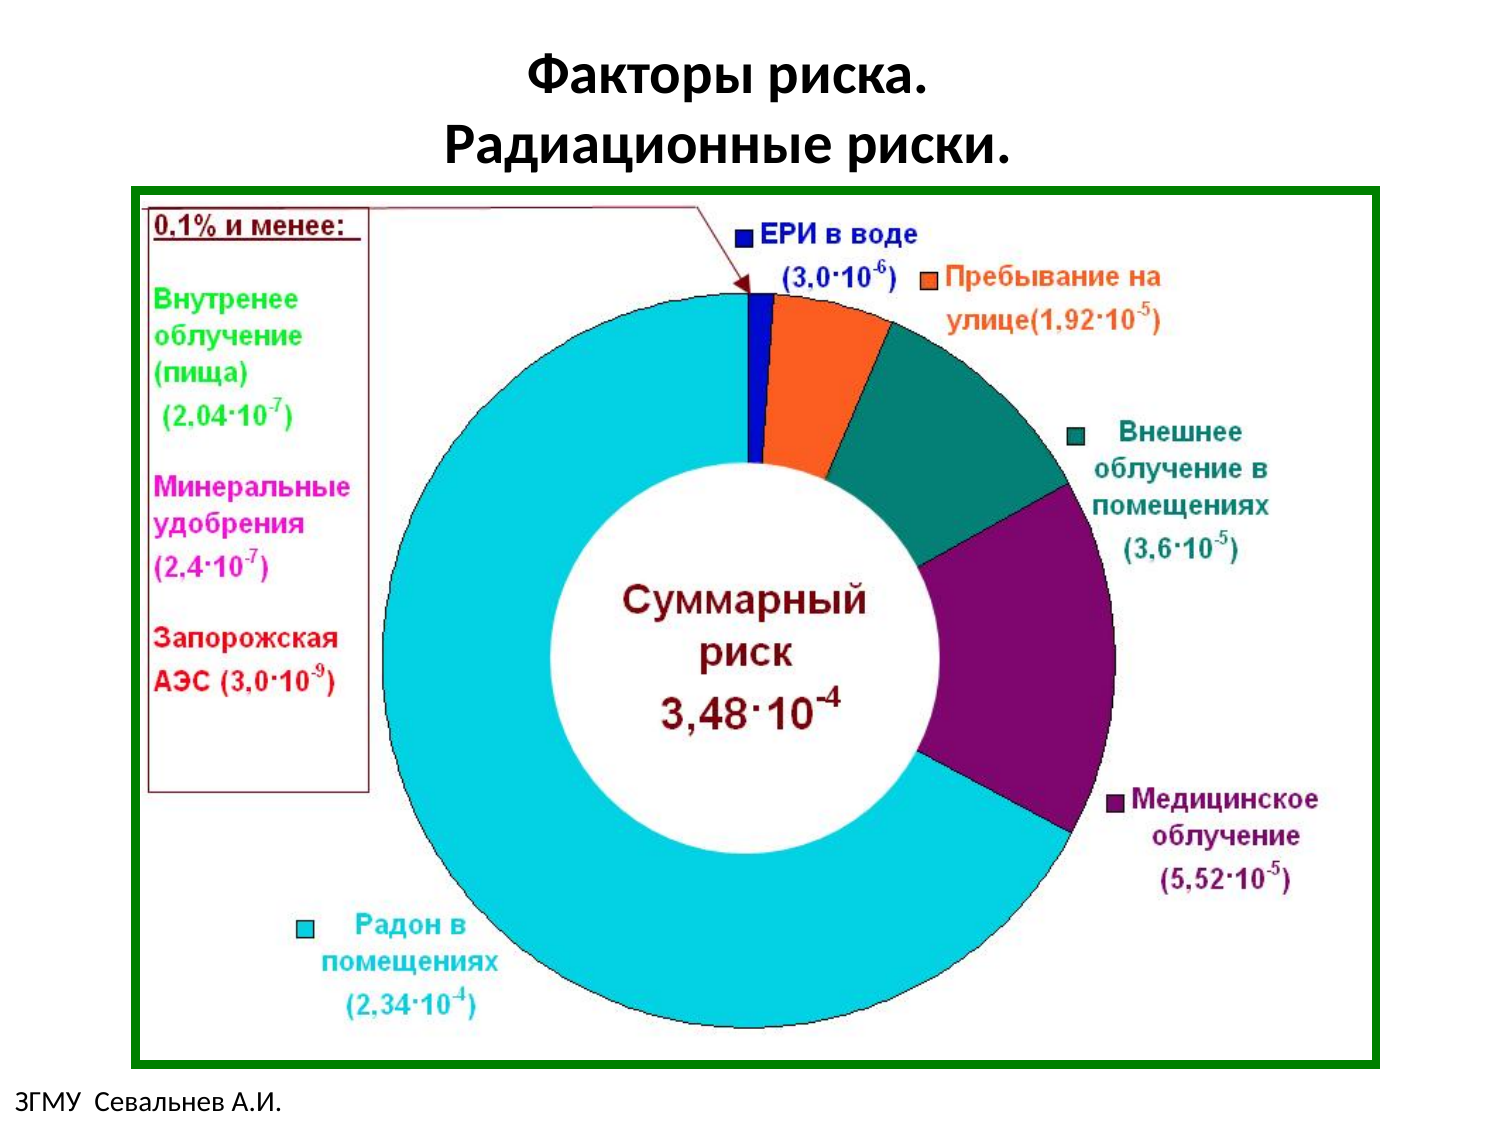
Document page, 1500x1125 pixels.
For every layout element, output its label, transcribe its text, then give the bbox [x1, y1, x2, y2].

title Факторы риска. Радиационные риски. [0, 24, 1500, 238]
text_box [135, 190, 1376, 1065]
picture [141, 200, 1365, 1053]
